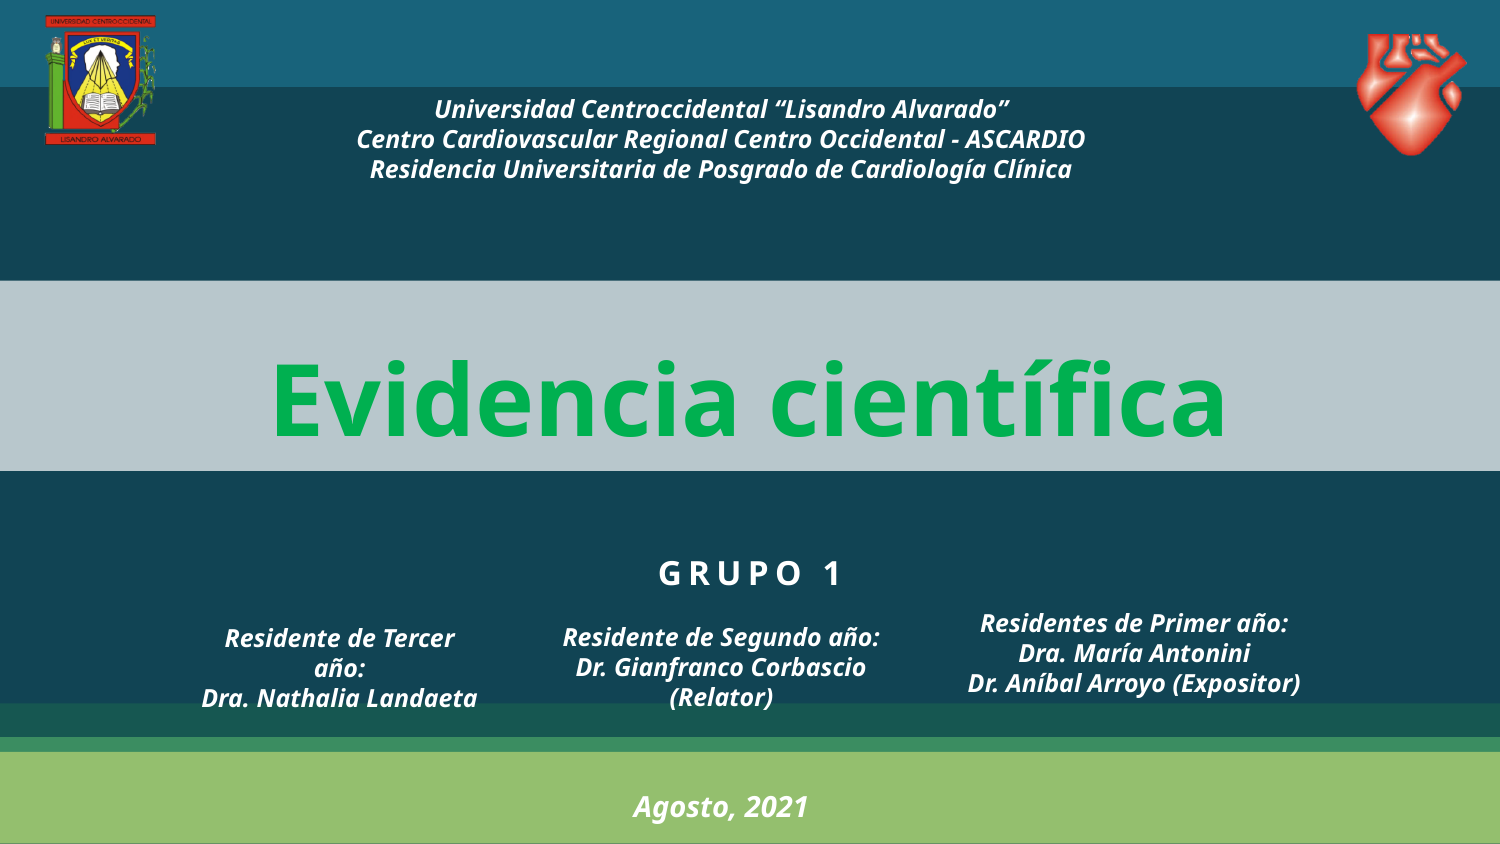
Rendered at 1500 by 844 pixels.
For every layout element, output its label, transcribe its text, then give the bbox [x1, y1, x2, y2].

text_box Agosto, 2021 [563, 781, 879, 832]
text_box Residente de Segundo año: Dr. Gianfranco Corbascio (Relator) [522, 613, 920, 719]
text_box GRUPO 1 [455, 544, 1045, 599]
text_box Residentes de Primer año: Dra. María Antonini Dr. Aníbal Arroyo (Expositor) [940, 599, 1329, 705]
text_box Residente de Tercer año: Dra. Nathalia Landaeta [180, 615, 499, 720]
picture [1356, 33, 1467, 157]
title Evidencia científica [0, 280, 1500, 471]
text_box Universidad Centroccidental “Lisandro Alvarado” Centro Cardiovascular Regional Centro Occidental - ASCARDIO Residencia Universitaria de Posgrado de Cardiología Clínica [197, 86, 1246, 191]
picture [39, 15, 156, 145]
